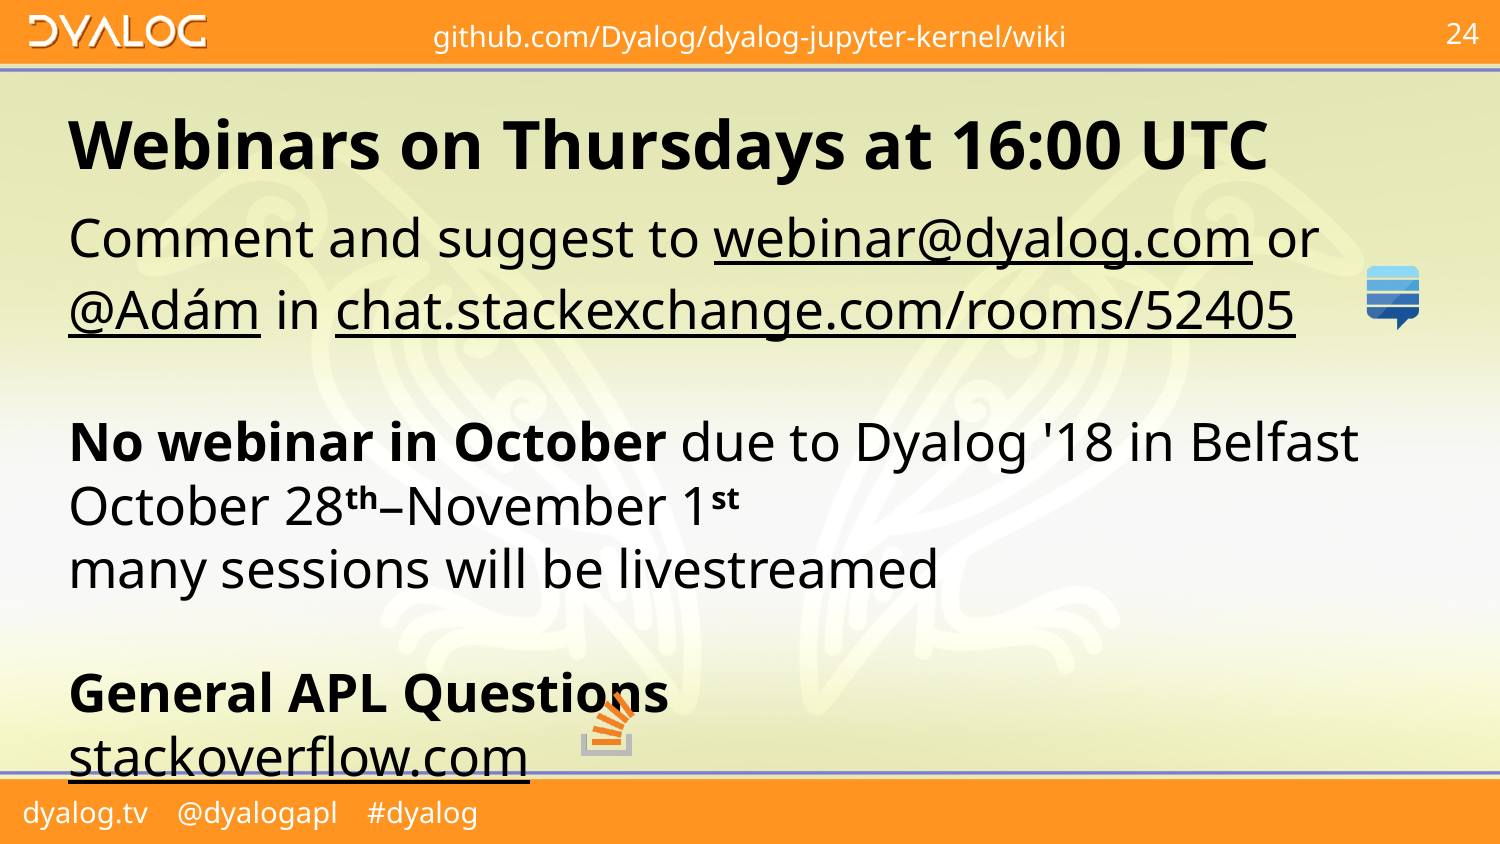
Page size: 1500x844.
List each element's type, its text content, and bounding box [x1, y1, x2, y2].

picture [0, 0, 1500, 844]
list Comment and suggest to webinar@dyalog.com or @Adám in chat.stackexchange.com/rooms/52405 No webinar in October due to Dyalog '18 in Belfast October 28th–November 1st many sessions will be livestreamed General APL Questions stackoverflow.com [53, 196, 1467, 806]
title Webinars on Thursdays at 16:00 UTC [53, 94, 1425, 192]
